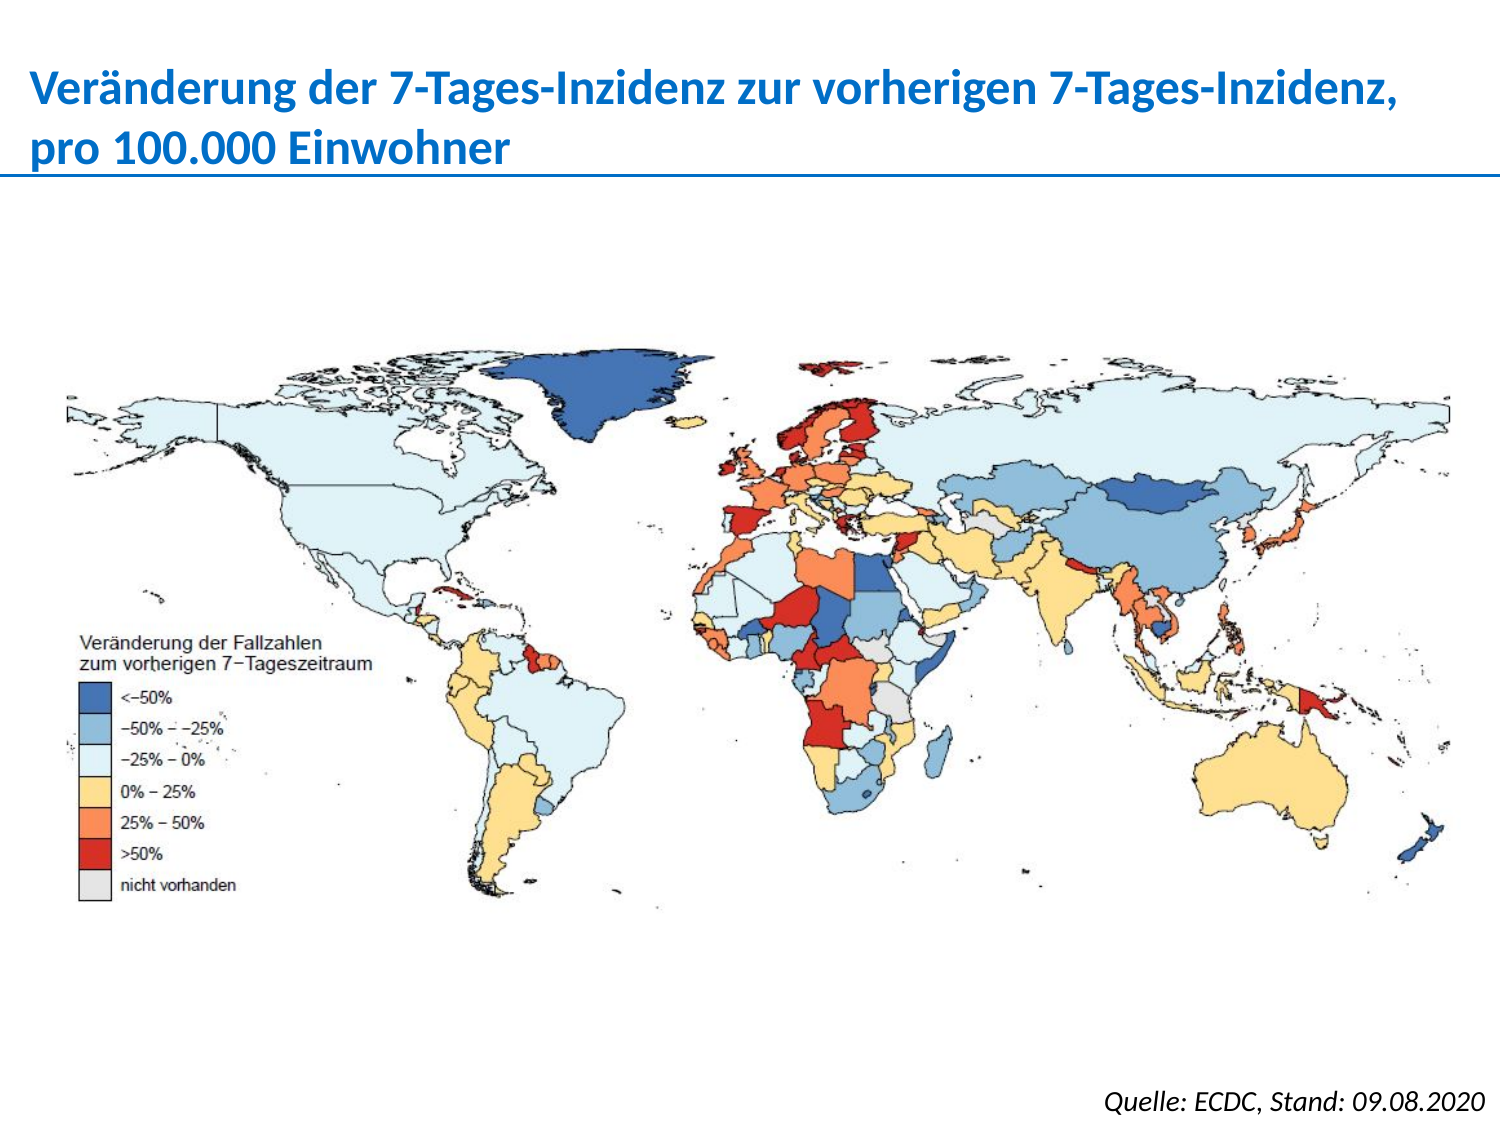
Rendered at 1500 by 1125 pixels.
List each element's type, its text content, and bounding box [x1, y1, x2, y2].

text_box Veränderung der 7-Tages-Inzidenz zur vorherigen 7-Tages-Inzidenz, pro 100.000 Einwohner [29, 54, 1474, 174]
text_box Quelle: ECDC, Stand: 09.08.2020 [968, 1074, 1500, 1125]
picture [14, 314, 1489, 945]
